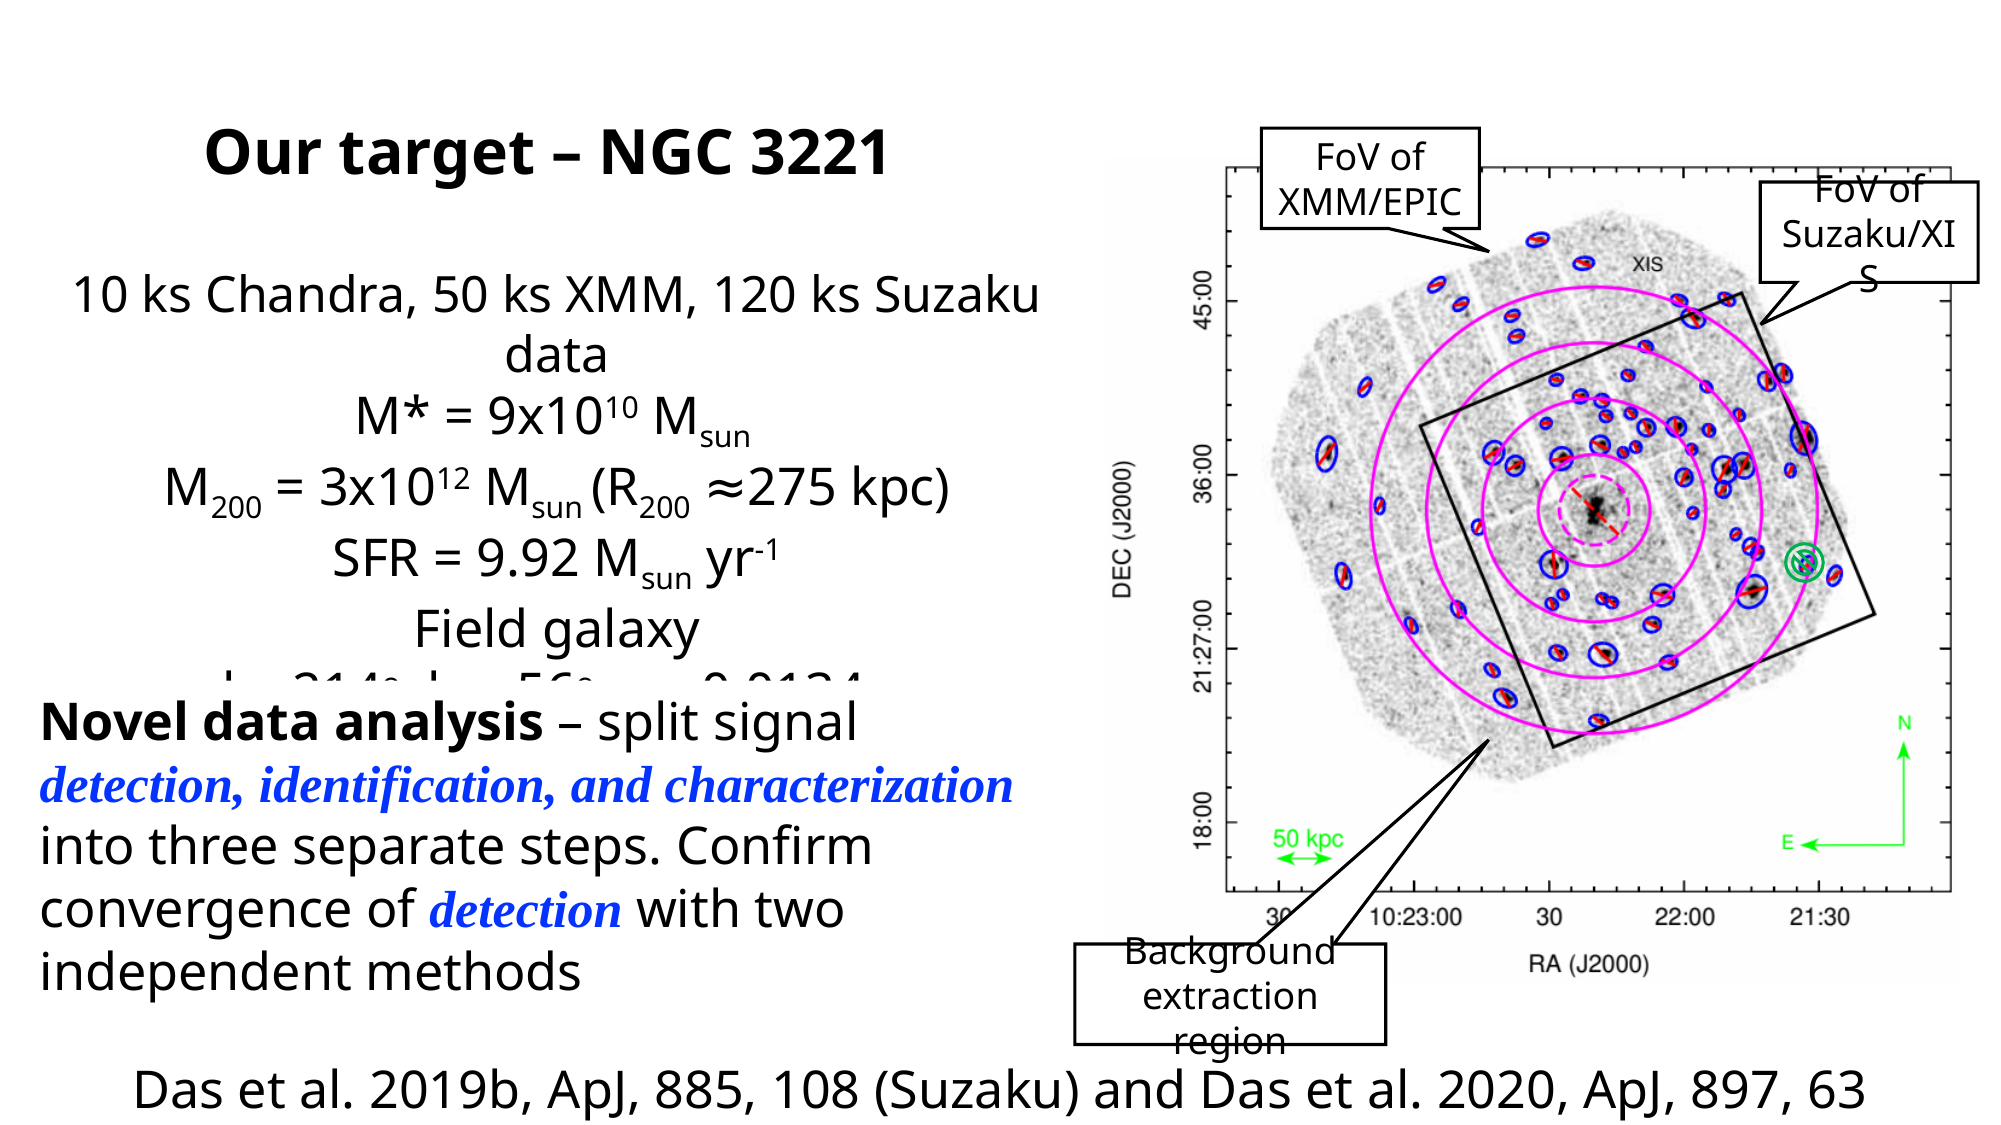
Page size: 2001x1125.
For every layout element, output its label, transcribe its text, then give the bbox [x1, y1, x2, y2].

text_box Das et al. 2019b, ApJ, 885, 108 (Suzaku) and Das et al. 2020, ApJ, 897, 63 (XMM) [42, 1048, 1958, 1125]
text_box Background extraction region [1073, 942, 1388, 1047]
text_box FoV of Suzaku/XIS [1959, 180, 1980, 284]
text_box Novel data analysis – split signal detection, identification, and characterization into three separate steps. Confirm convergence of detection with two independent methods [24, 680, 1055, 1008]
text_box FoV of XMM/EPIC [1259, 126, 1481, 156]
picture [1105, 156, 1959, 983]
text_box Our target – NGC 3221 10 ks Chandra, 50 ks XMM, 120 ks Suzaku data M* = 9x1010 Msun M200 = 3x1012 Msun (R200 ≈275 kpc) SFR = 9.92 Msun yr-1 Field galaxy l = 214o, b = 56o; z = 0.0134 [42, 104, 1072, 728]
